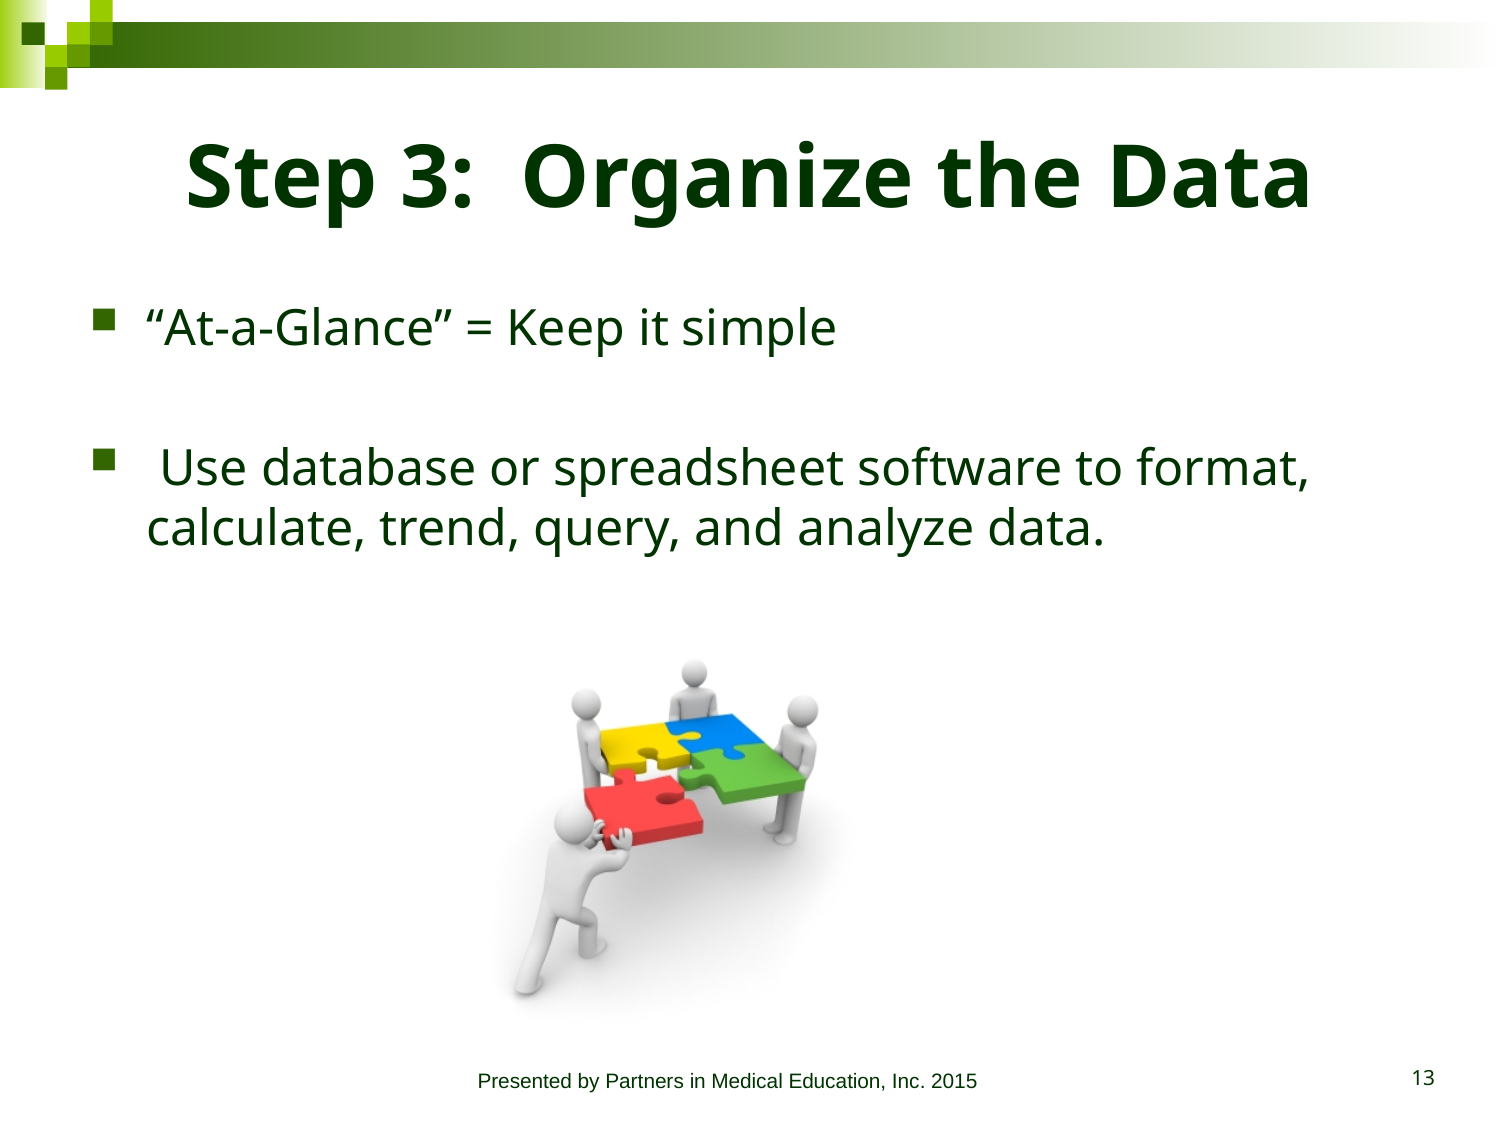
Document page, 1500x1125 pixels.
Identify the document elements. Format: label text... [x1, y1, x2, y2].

slide_number 13 [1099, 1024, 1451, 1101]
title Step 3: Organize the Data [75, 112, 1425, 287]
list “At-a-Glance” = Keep it simple Use database or spreadsheet software to format, calculate, trend, query, and analyze data. [75, 287, 1425, 925]
footer Presented by Partners in Medical Education, Inc. 2015 [462, 1024, 1076, 1101]
picture [449, 624, 863, 1037]
